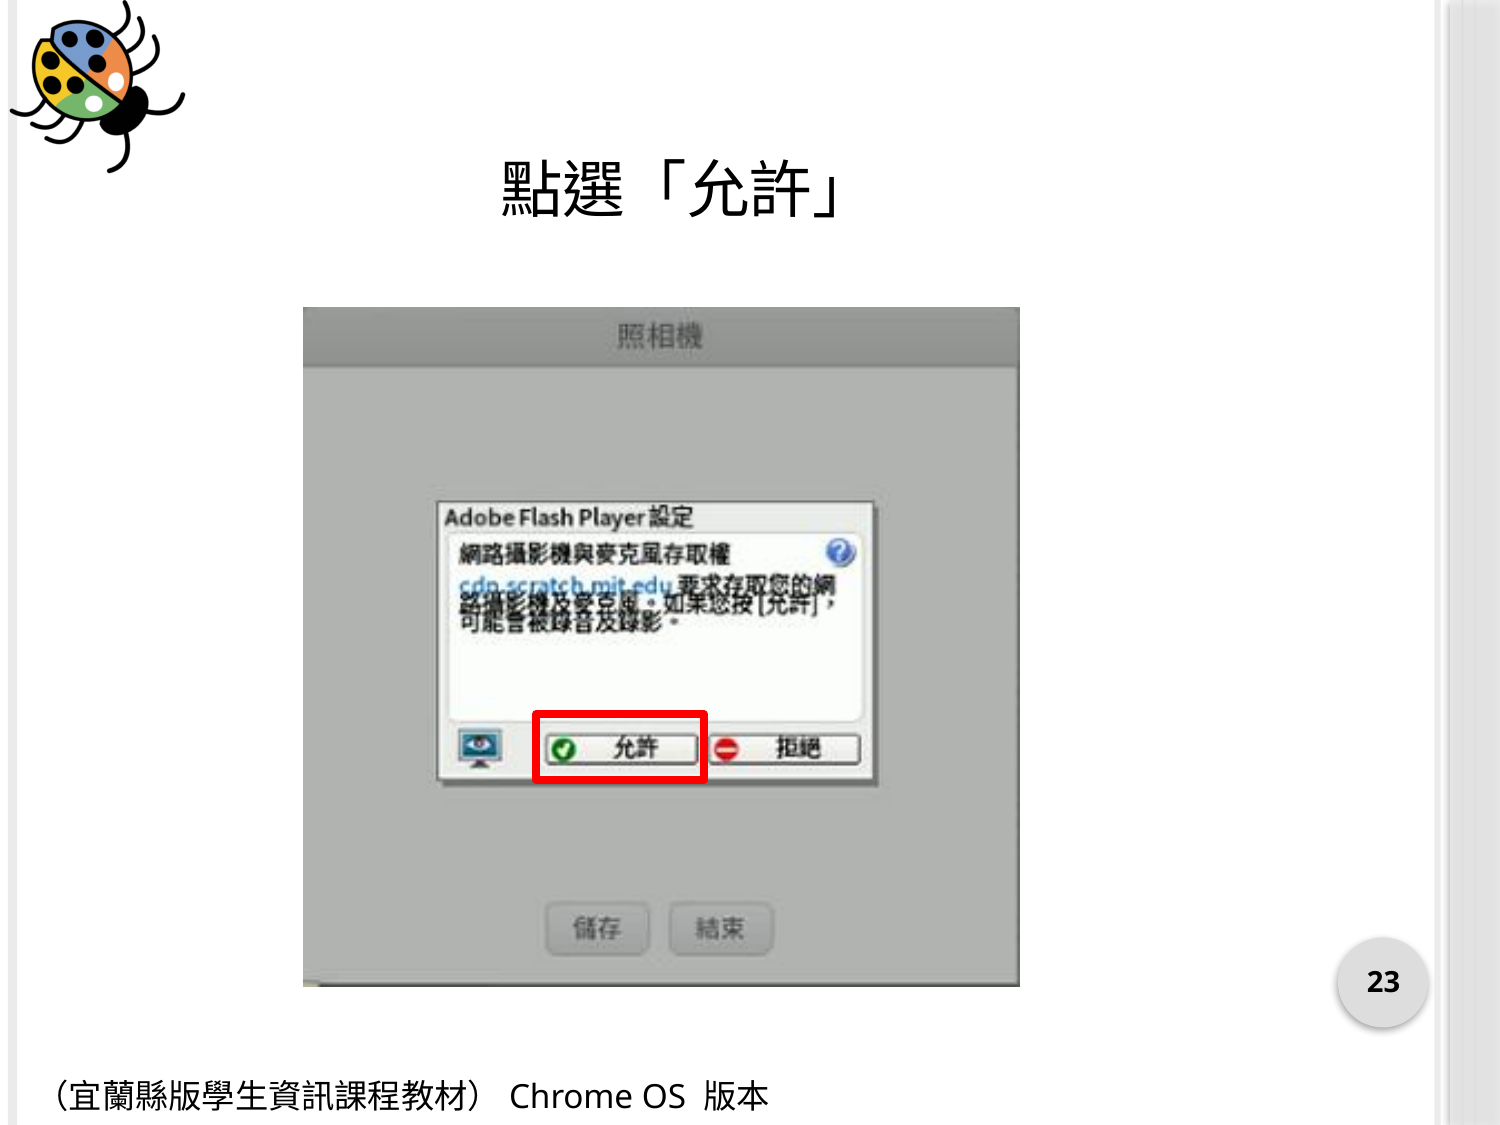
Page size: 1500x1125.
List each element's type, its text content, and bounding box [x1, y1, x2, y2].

picture [0, 0, 169, 176]
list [303, 307, 1021, 987]
slide_number 23 [1333, 940, 1434, 1027]
title 點選「允許」 [75, 45, 1300, 233]
